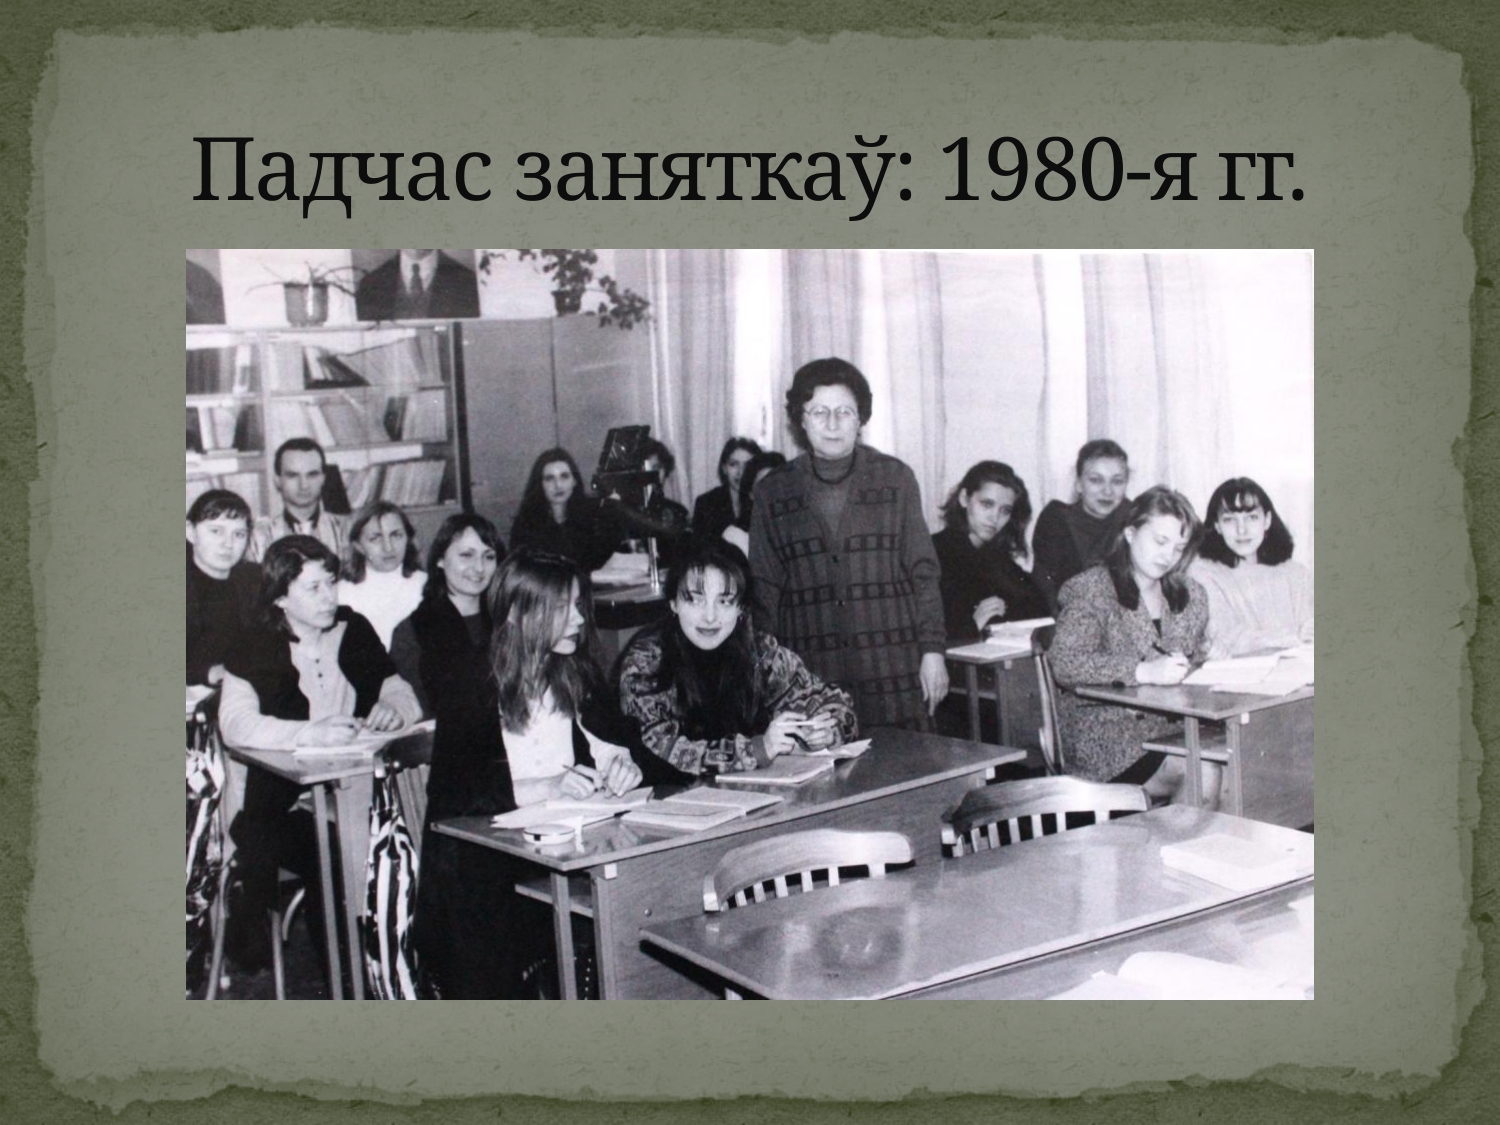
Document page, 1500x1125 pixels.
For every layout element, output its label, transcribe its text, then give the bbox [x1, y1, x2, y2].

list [189, 252, 1312, 998]
title Падчас заняткаў: 1980-я гг. [74, 24, 1425, 225]
